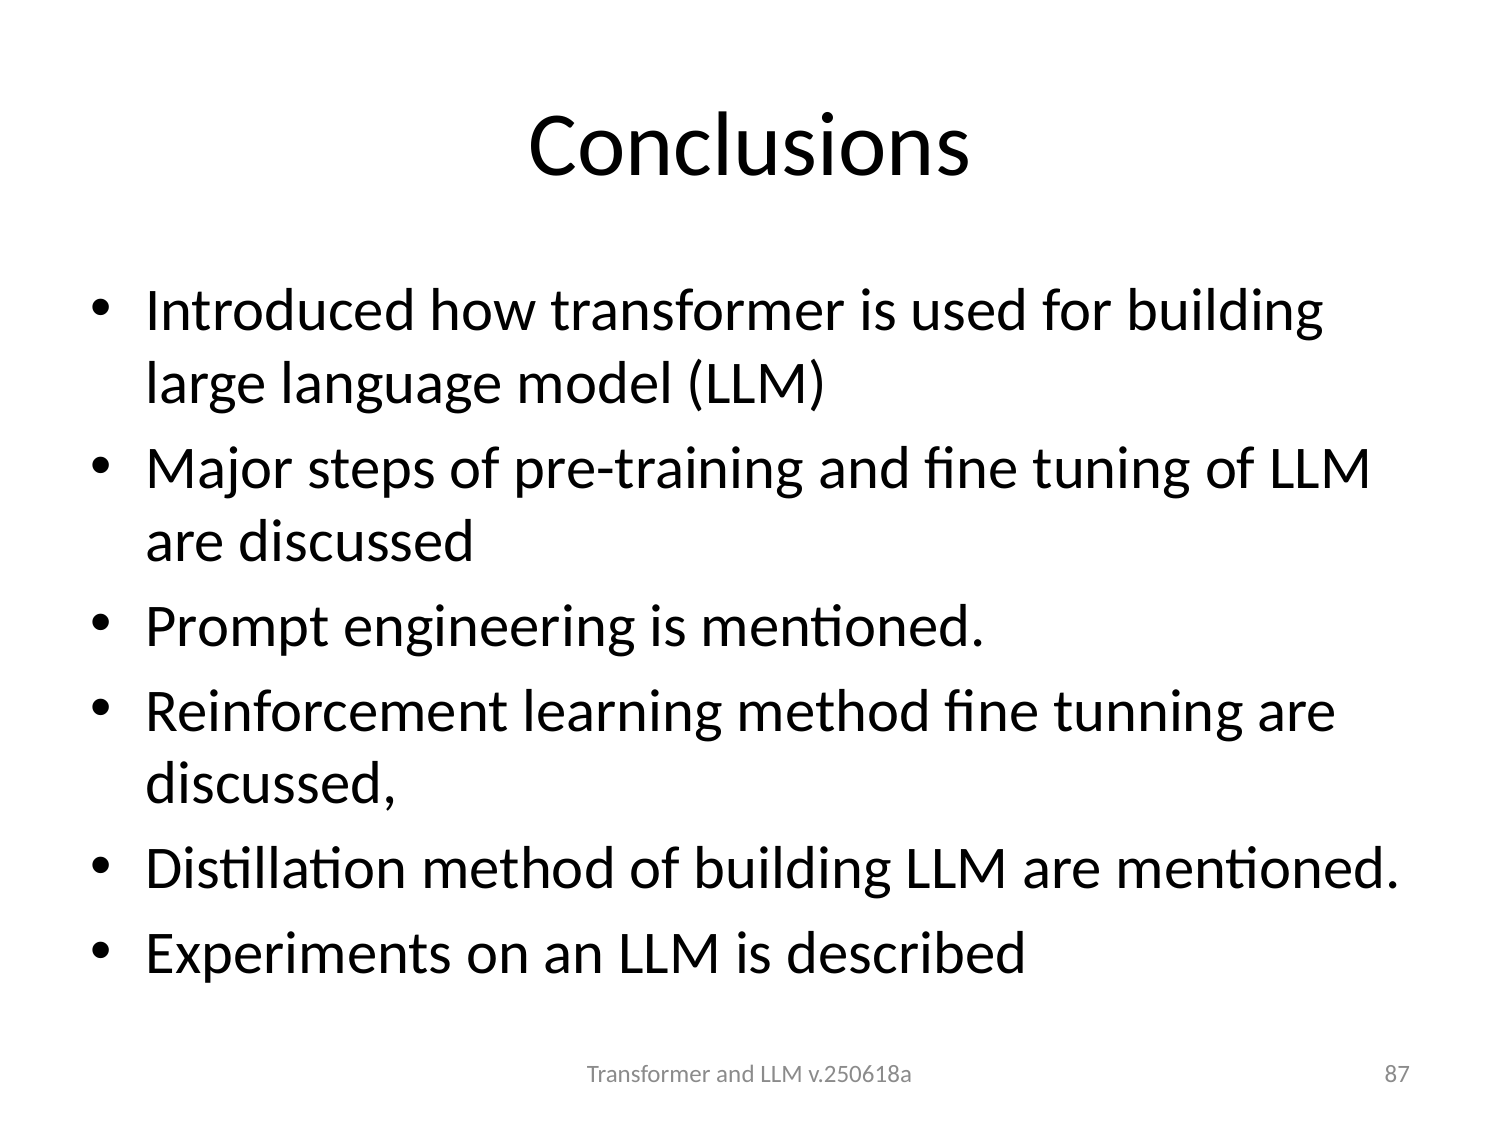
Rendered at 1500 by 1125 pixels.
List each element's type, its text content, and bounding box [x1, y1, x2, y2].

slide_number 87 [1074, 1042, 1425, 1103]
list Introduced how transformer is used for building large language model (LLM) Major steps of pre-training and fine tuning of LLM are discussed Prompt engineering is mentioned. Reinforcement learning method fine tunning are discussed, Distillation method of building LLM are mentioned. Experiments on an LLM is described [75, 262, 1425, 1005]
title Conclusions [75, 45, 1425, 233]
footer Transformer and LLM v.250618a [512, 1042, 988, 1103]
